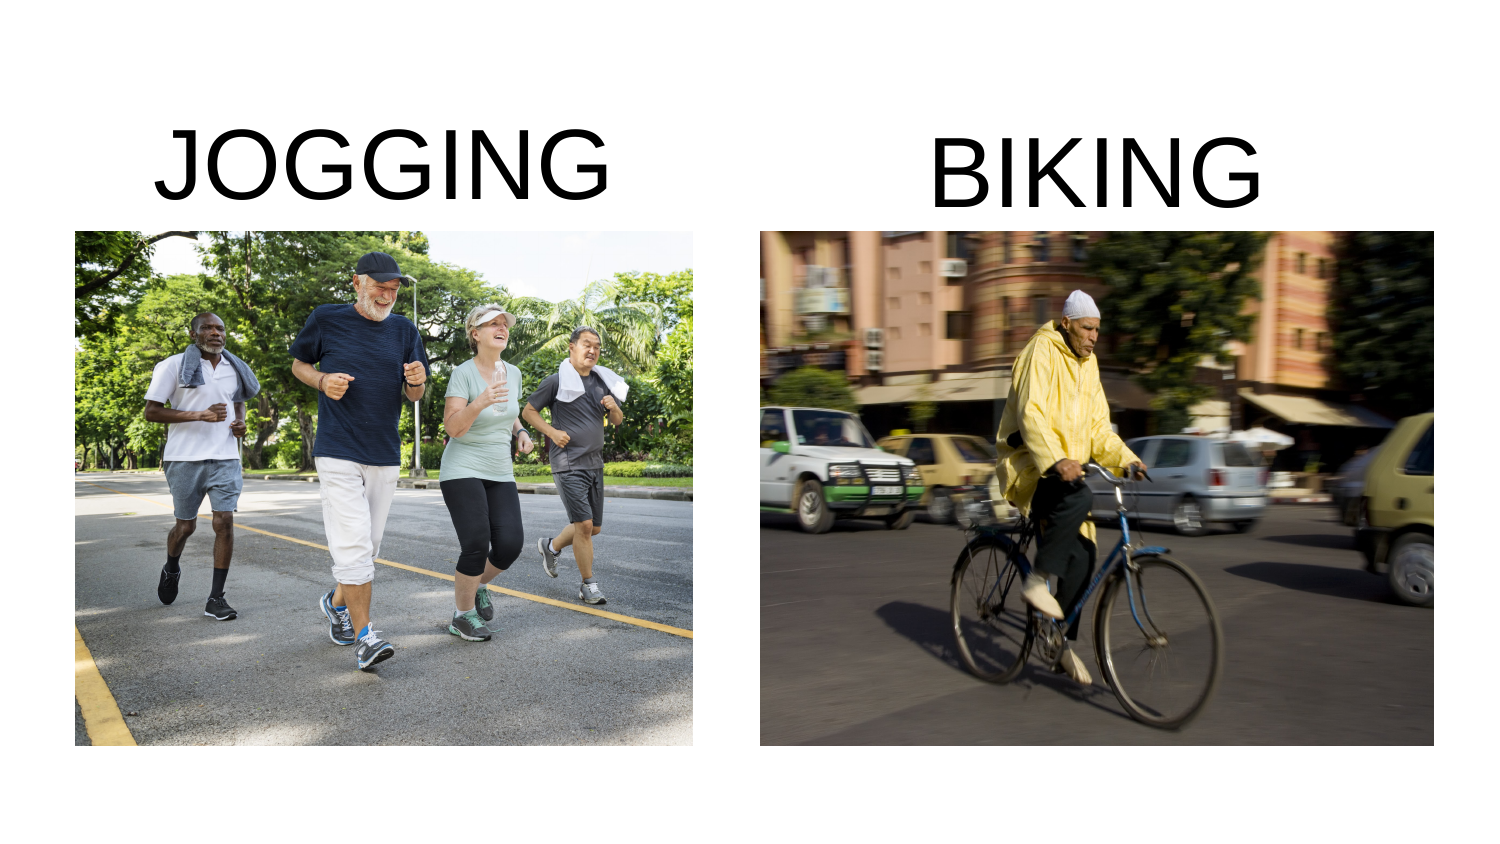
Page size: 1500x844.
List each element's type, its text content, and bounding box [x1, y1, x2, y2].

text_box BIKING [850, 112, 1343, 223]
picture [75, 230, 694, 746]
text_box JOGGING [138, 84, 631, 198]
picture [760, 230, 1434, 746]
